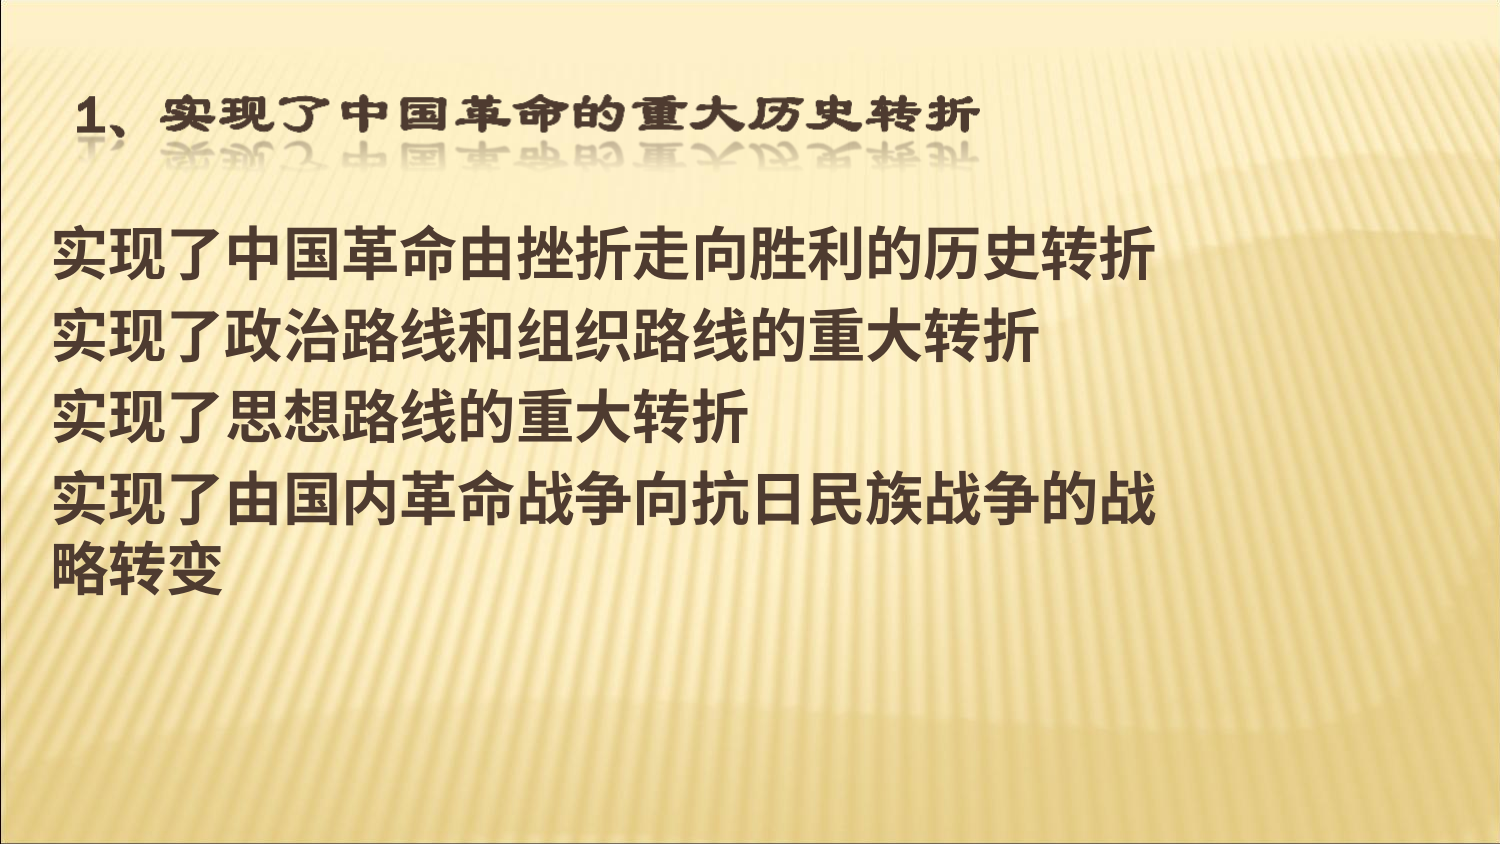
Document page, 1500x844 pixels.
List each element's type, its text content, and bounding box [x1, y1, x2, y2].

list 实现了中国革命由挫折走向胜利的历史转折 实现了政治路线和组织路线的重大转折 实现了思想路线的重大转折 实现了由国内革命战争向抗日民族战争的战略转变 [34, 209, 1206, 786]
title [40, 54, 1020, 214]
picture [0, 0, 1500, 844]
